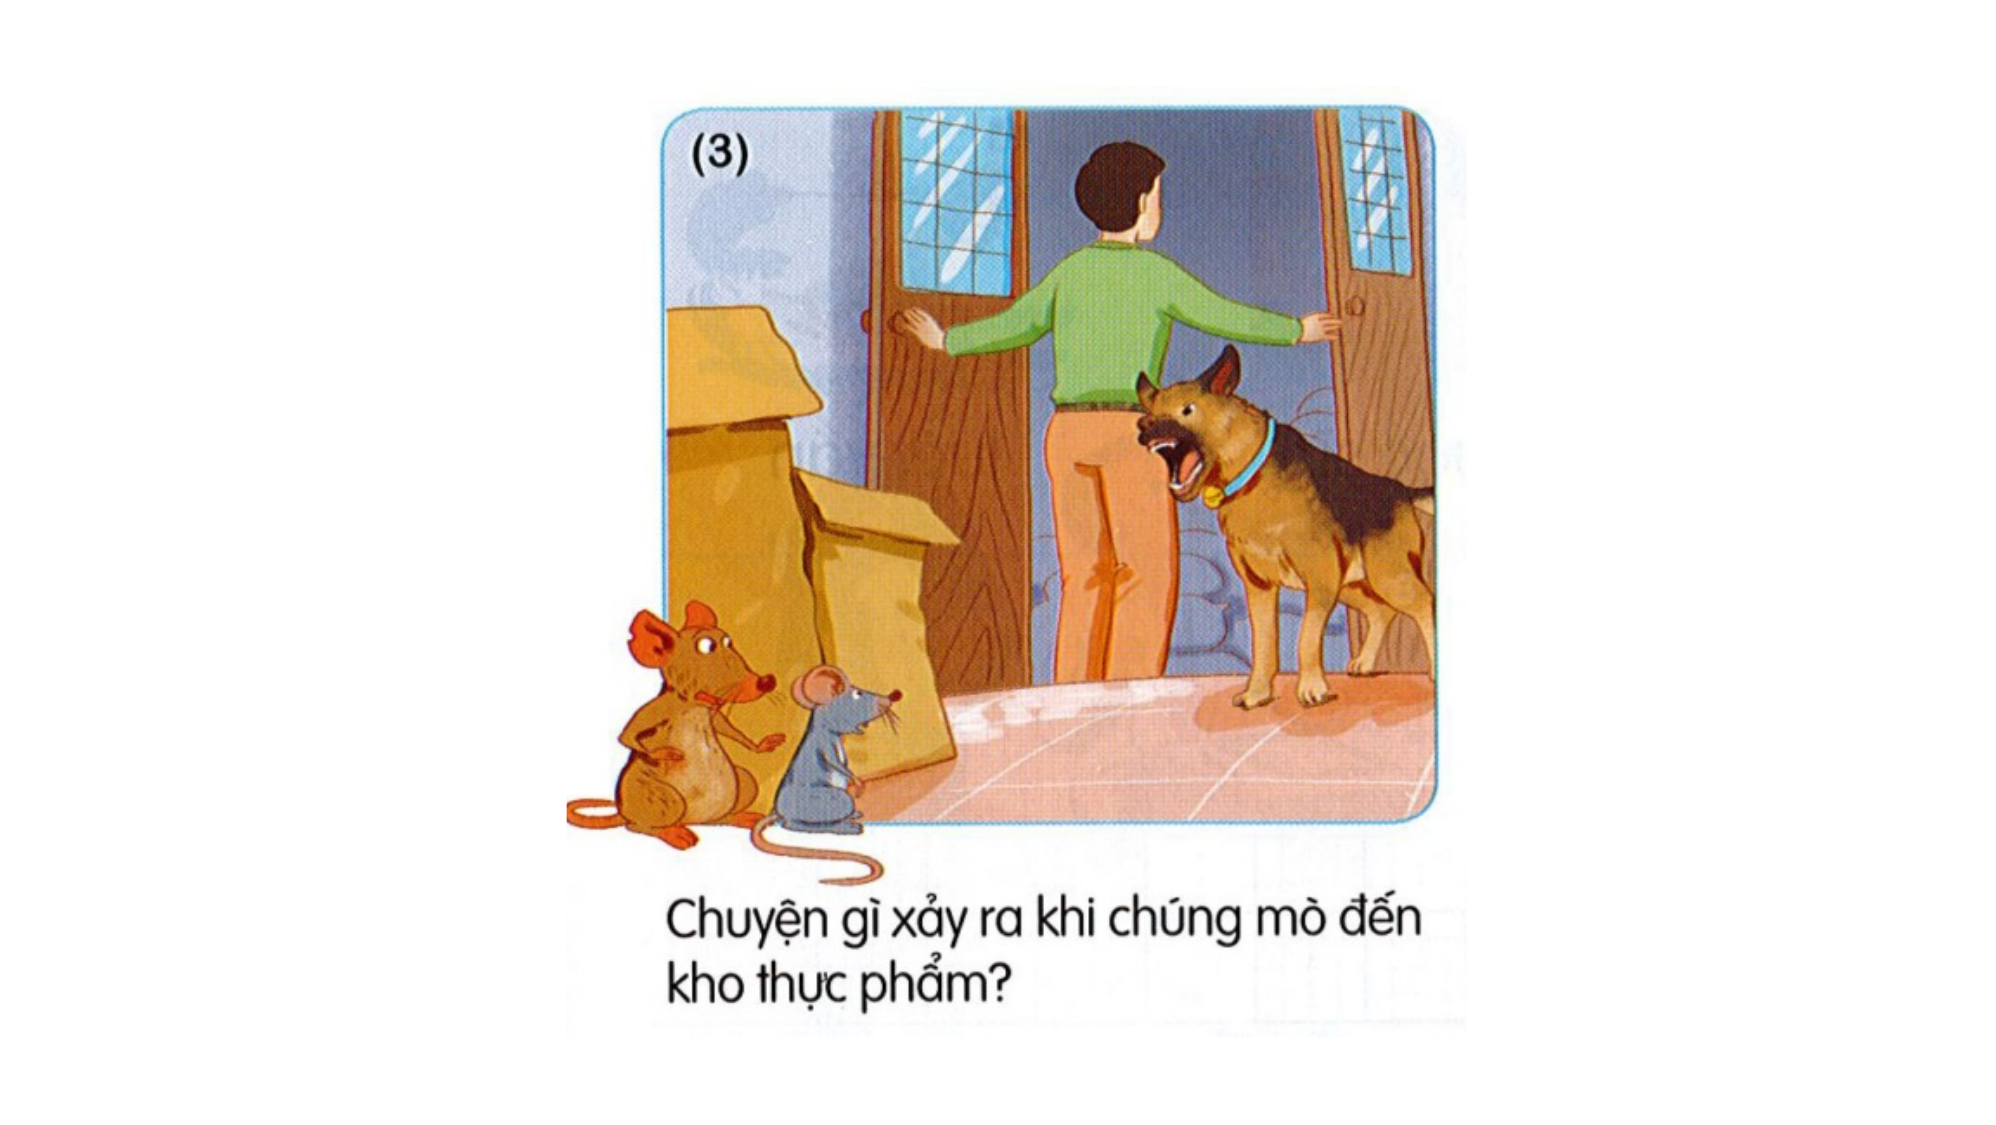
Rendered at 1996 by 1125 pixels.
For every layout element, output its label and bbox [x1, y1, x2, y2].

picture [566, 74, 1467, 1037]
